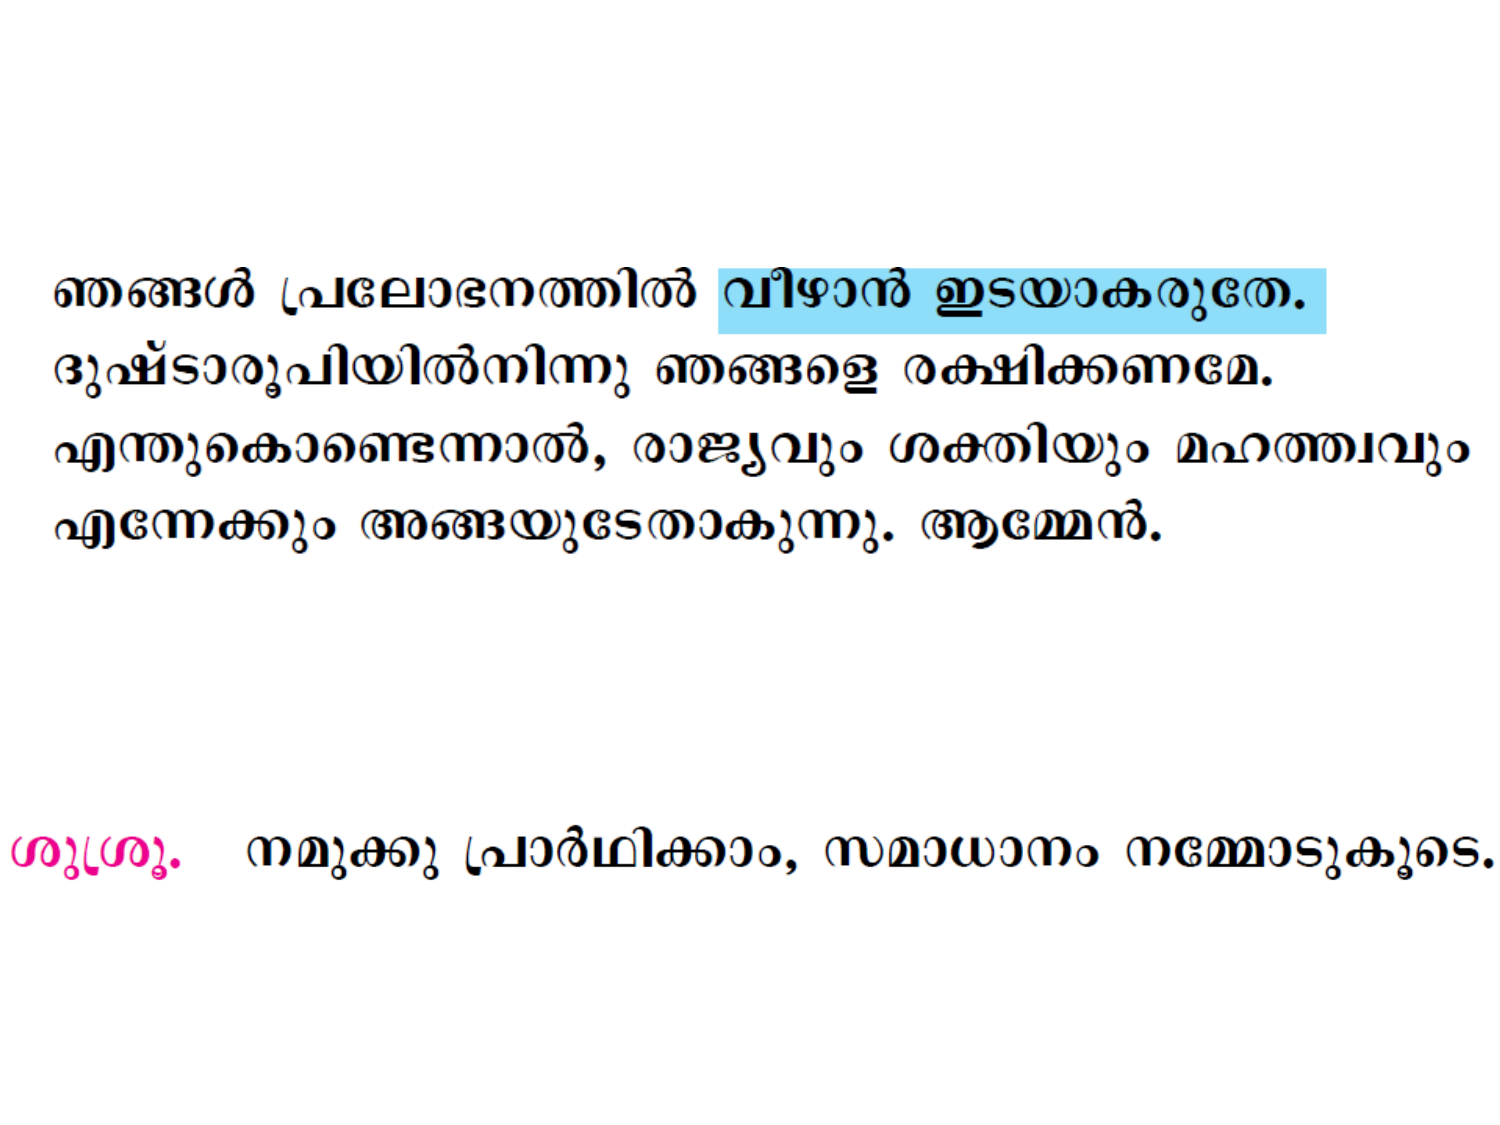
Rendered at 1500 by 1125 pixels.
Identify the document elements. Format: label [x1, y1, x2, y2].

picture [49, 267, 1477, 558]
picture [0, 807, 1500, 906]
